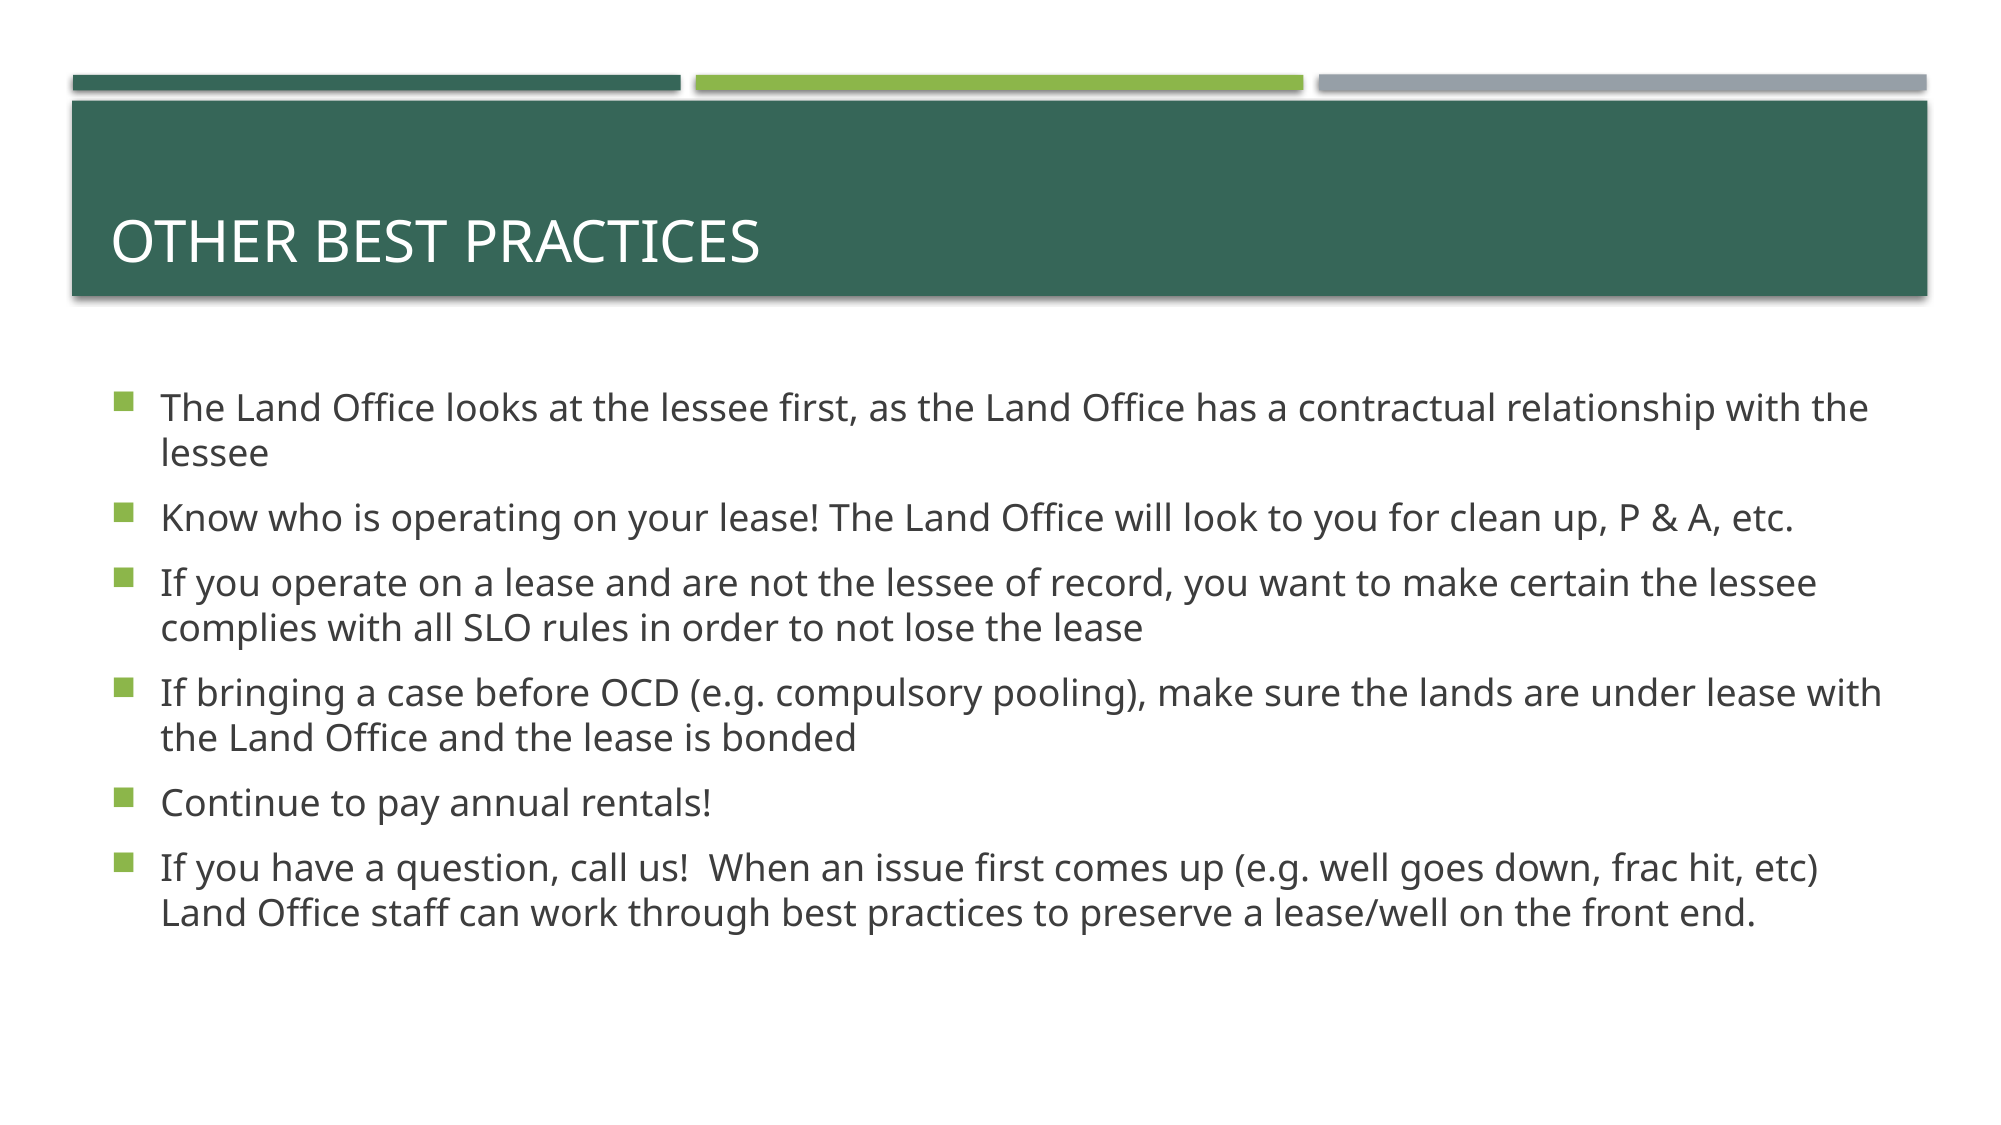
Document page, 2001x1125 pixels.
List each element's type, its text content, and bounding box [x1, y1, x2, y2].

title Other best practices [95, 115, 1905, 282]
list The Land Office looks at the lessee first, as the Land Office has a contractual relationship with the lessee Know who is operating on your lease! The Land Office will look to you for clean up, P & A, etc. If you operate on a lease and are not the lessee of record, you want to make certain the lessee complies with all SLO rules in order to not lose the lease If bringing a case before OCD (e.g. compulsory pooling), make sure the lands are under lease with the Land Office and the lease is bonded Continue to pay annual rentals! If you have a question, call us! When an issue first comes up (e.g. well goes down, frac hit, etc) Land Office staff can work through best practices to preserve a lease/well on the front end. [95, 357, 1905, 962]
